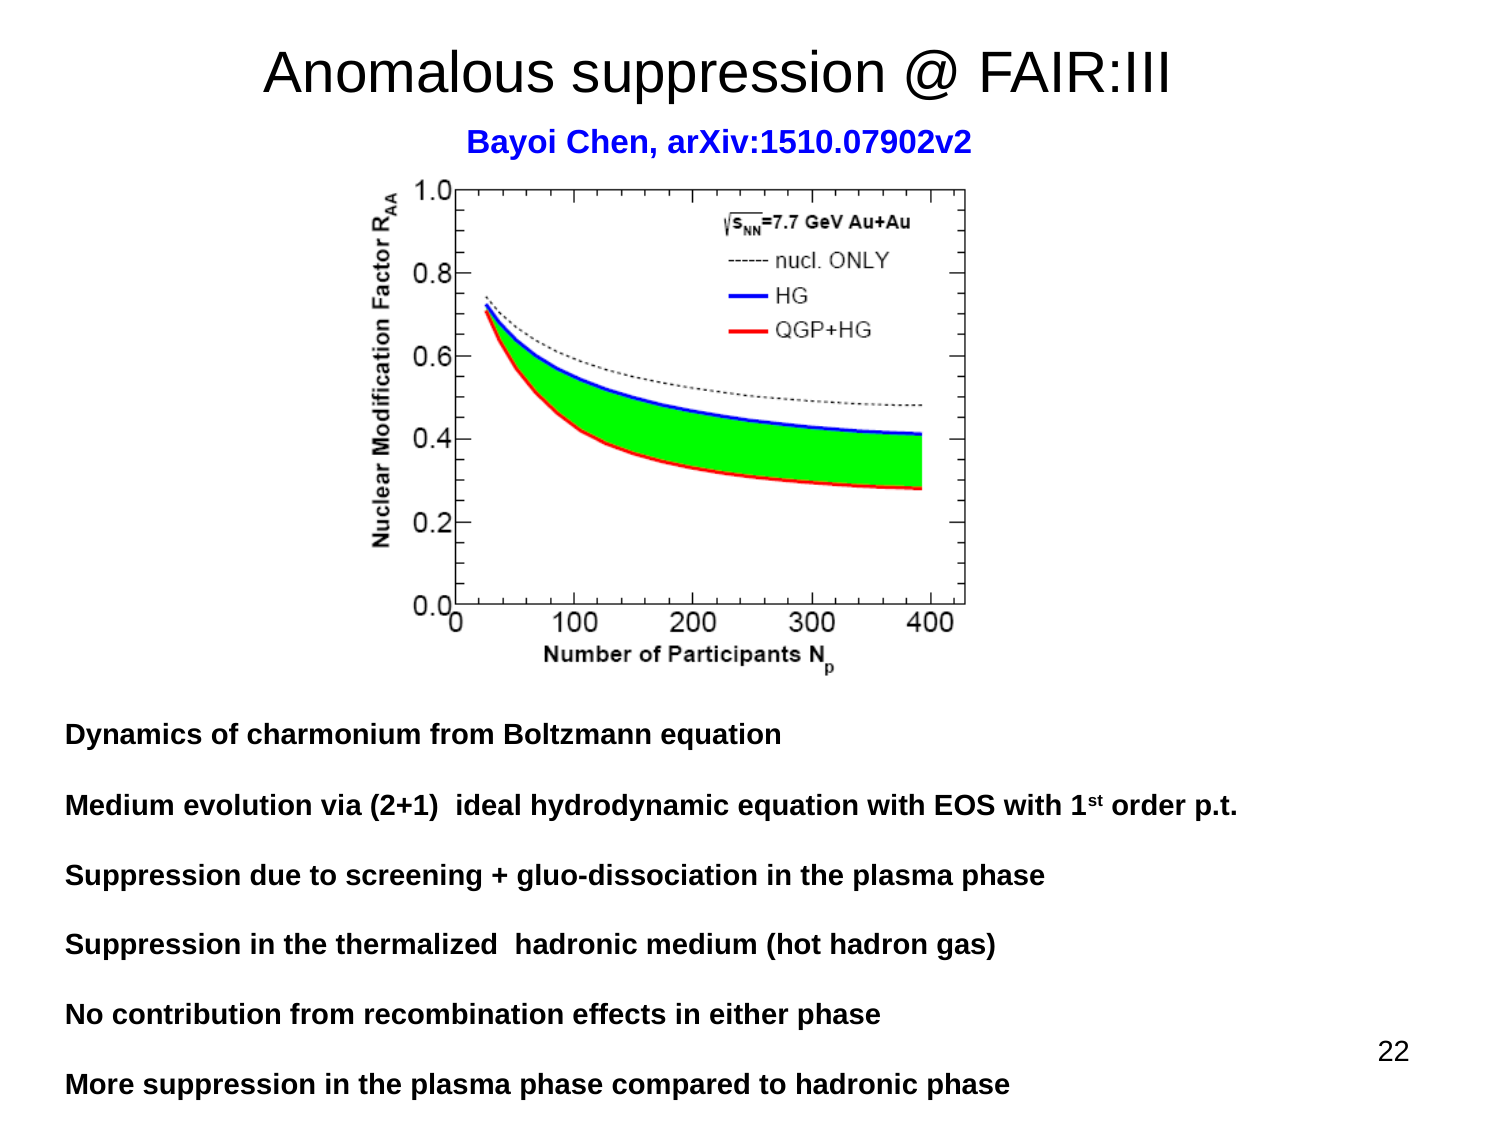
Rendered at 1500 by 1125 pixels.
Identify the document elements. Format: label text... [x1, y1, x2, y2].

text_box Bayoi Chen, arXiv:1510.07902v2 [349, 112, 1263, 168]
picture [312, 162, 1038, 688]
text_box Dynamics of charmonium from Boltzmann equation Medium evolution via (2+1) ideal hydrodynamic equation with EOS with 1st order p.t. Suppression due to screening + gluo-dissociation in the plasma phase Suppression in the thermalized hadronic medium (hot hadron gas) No contribution from recombination effects in either phase More suppression in the plasma phase compared to hadronic phase [49, 708, 1463, 1108]
text_box Anomalous suppression @ FAIR:III [99, 26, 1338, 112]
